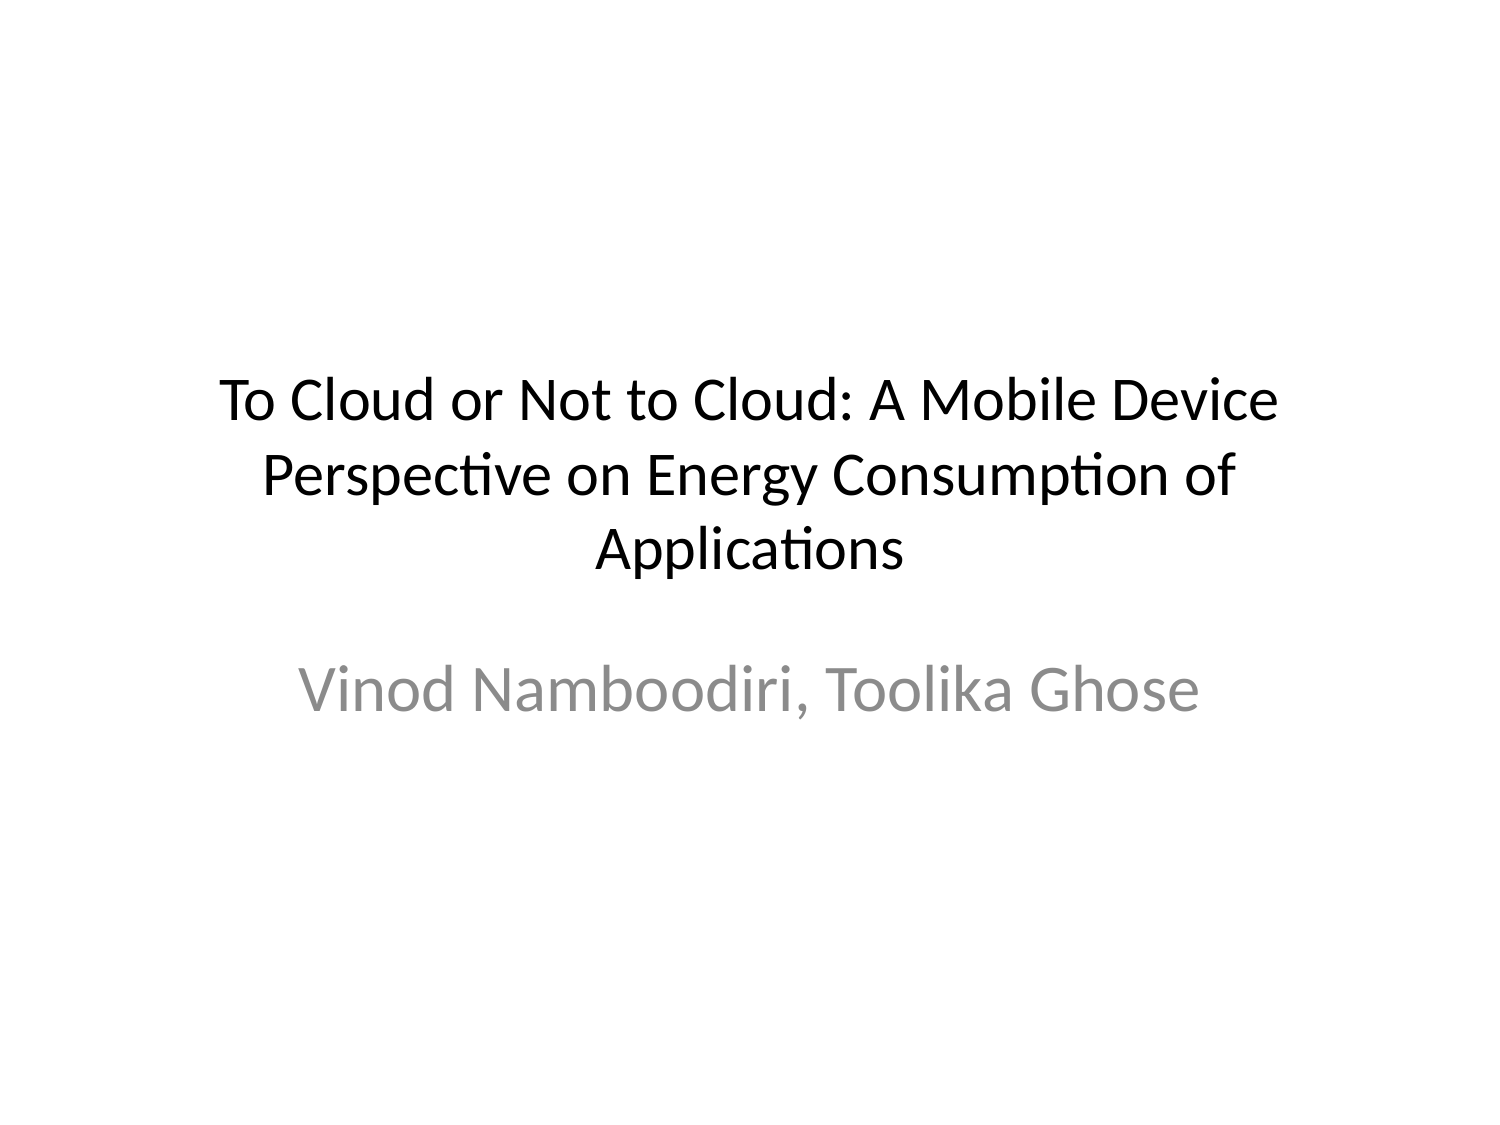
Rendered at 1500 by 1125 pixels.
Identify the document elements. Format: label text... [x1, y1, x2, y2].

title To Cloud or Not to Cloud: A Mobile Device Perspective on Energy Consumption of Applications [112, 349, 1388, 591]
subtitle Vinod Namboodiri, Toolika Ghose [225, 637, 1275, 925]
